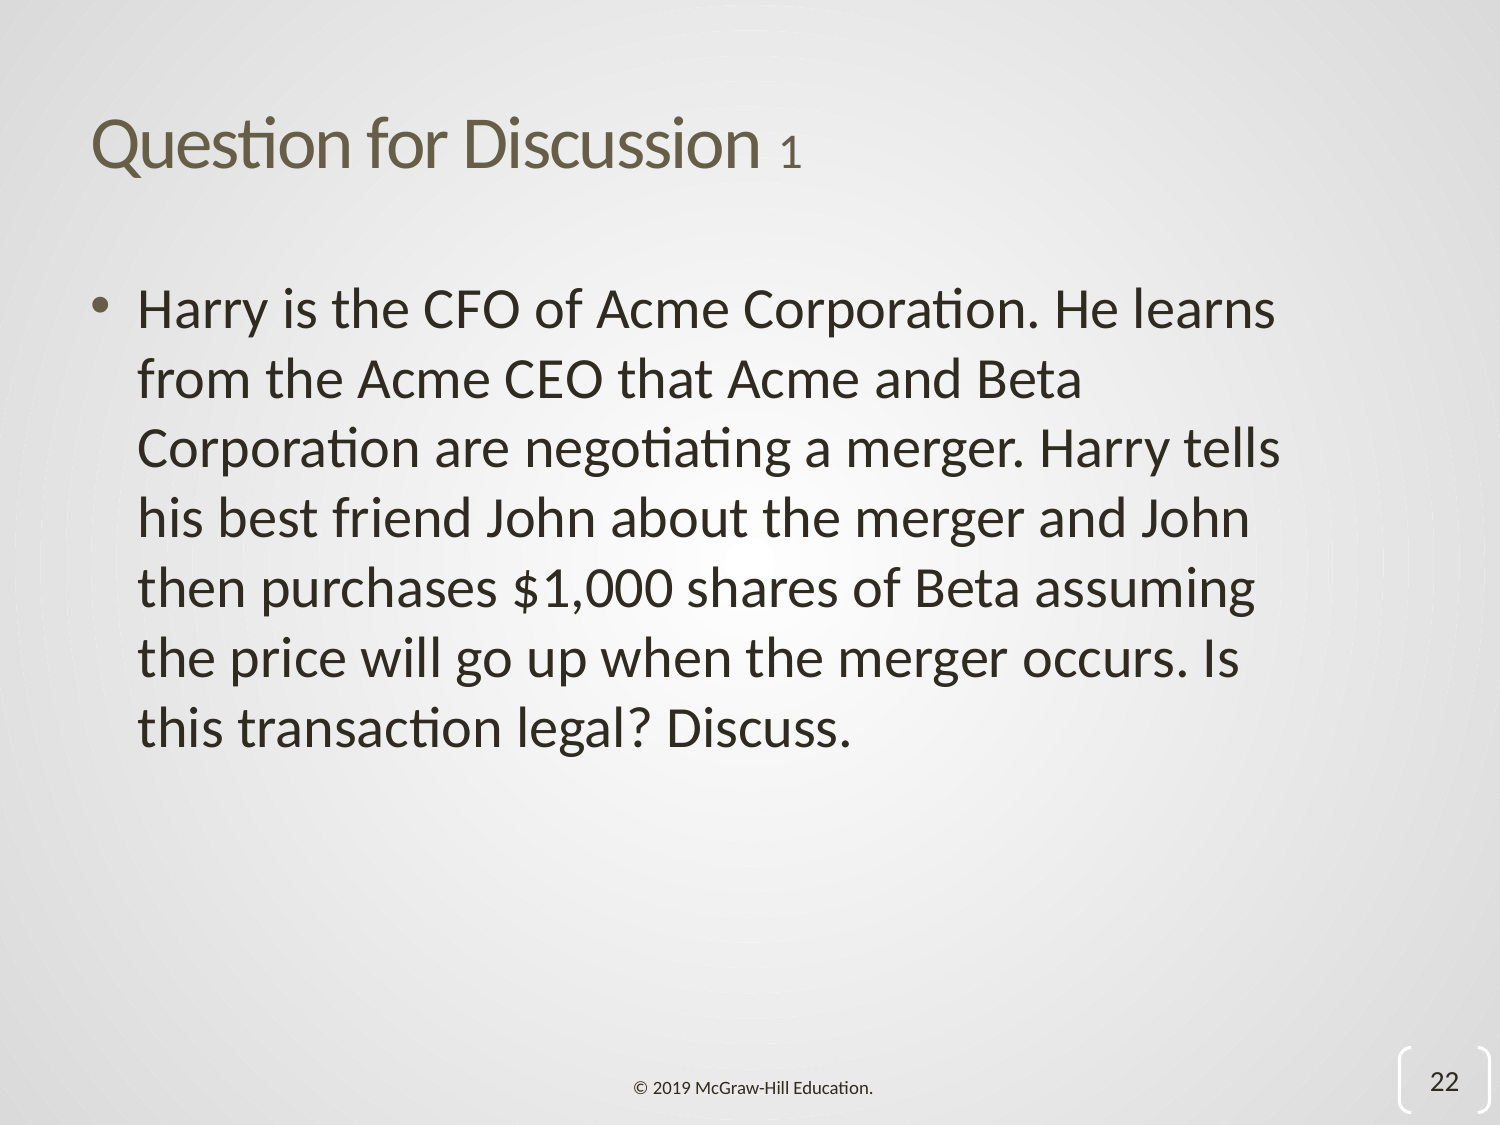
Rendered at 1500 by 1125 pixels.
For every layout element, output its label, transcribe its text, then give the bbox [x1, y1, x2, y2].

list Harry is the C F O of Acme Corporation. He learns from the Acme C E O that Acme and Beta Corporation are negotiating a merger. Harry tells his best friend John about the merger and John then purchases $1,000 shares of Beta assuming the price will go up when the merger occurs. Is this transaction legal? Discuss. [75, 262, 1325, 950]
title Question for Discussion 1 [75, 45, 1325, 233]
slide_number 22 [1397, 1045, 1492, 1115]
